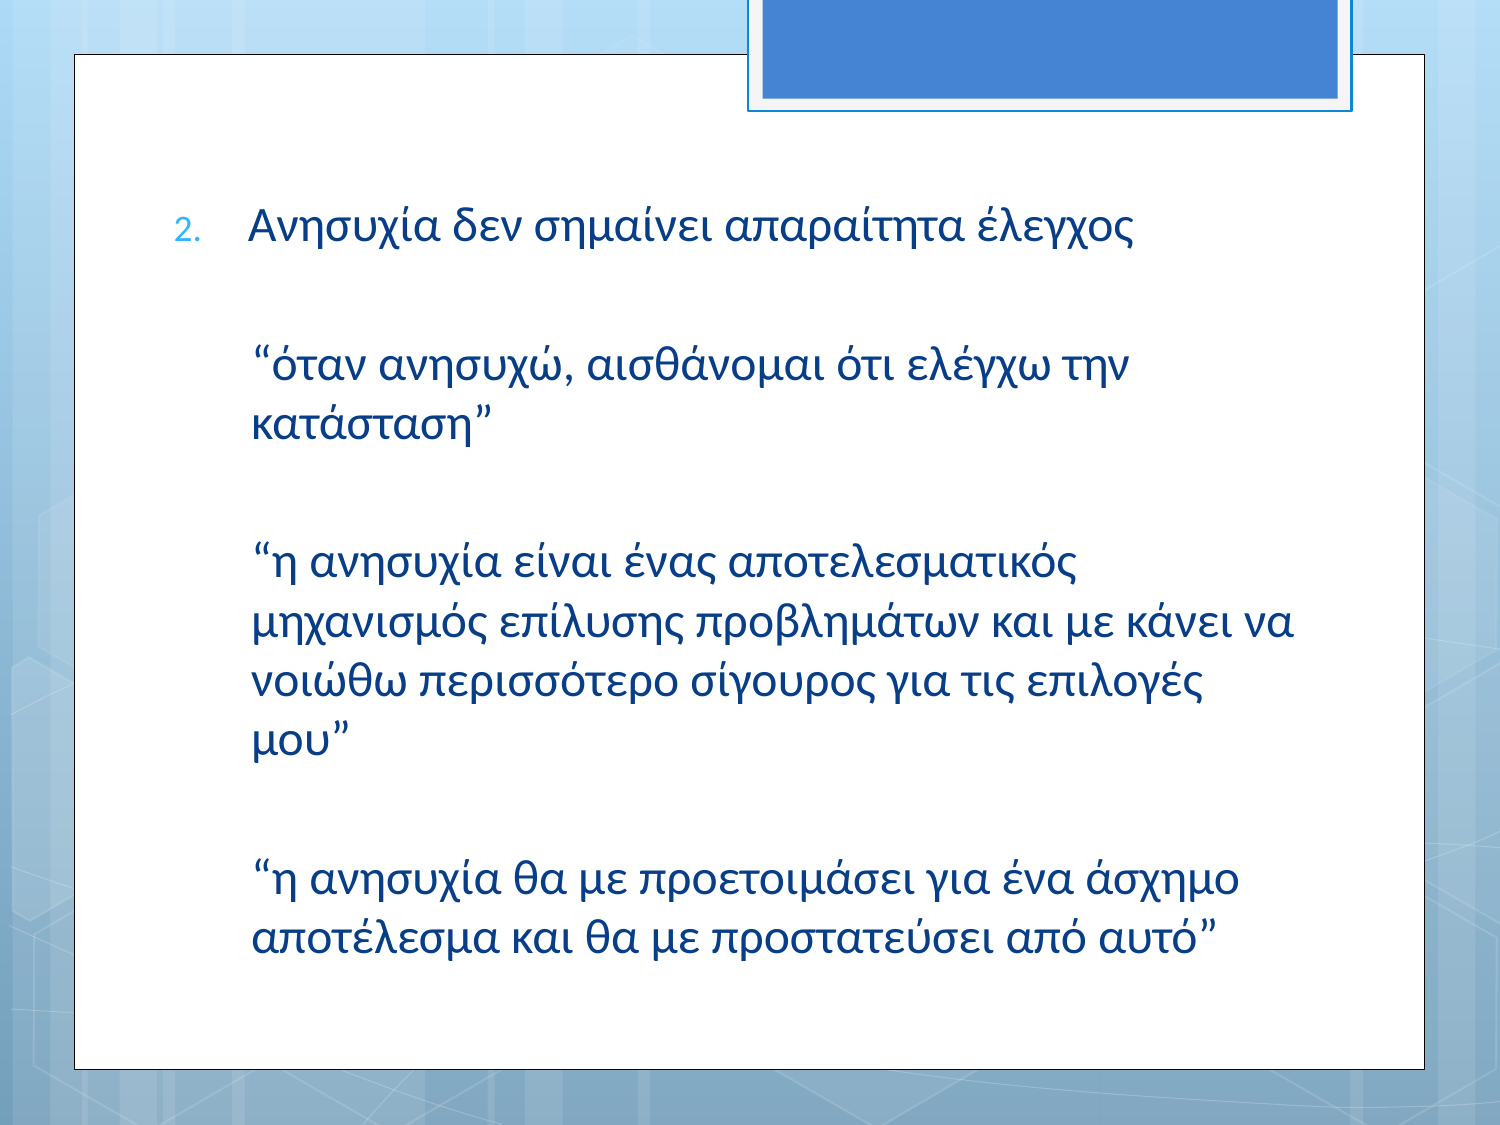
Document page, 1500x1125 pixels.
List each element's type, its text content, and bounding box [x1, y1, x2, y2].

list Ανησυχία δεν σημαίνει απαραίτητα έλεγχος “όταν ανησυχώ, αισθάνομαι ότι ελέγχω την κατάσταση” “η ανησυχία είναι ένας αποτελεσματικός μηχανισμός επίλυσης προβλημάτων και με κάνει να νοιώθω περισσότερο σίγουρος για τις επιλογές μου” “η ανησυχία θα με προετοιμάσει για ένα άσχημο αποτέλεσμα και θα με προστατεύσει από αυτό” [147, 184, 1329, 976]
